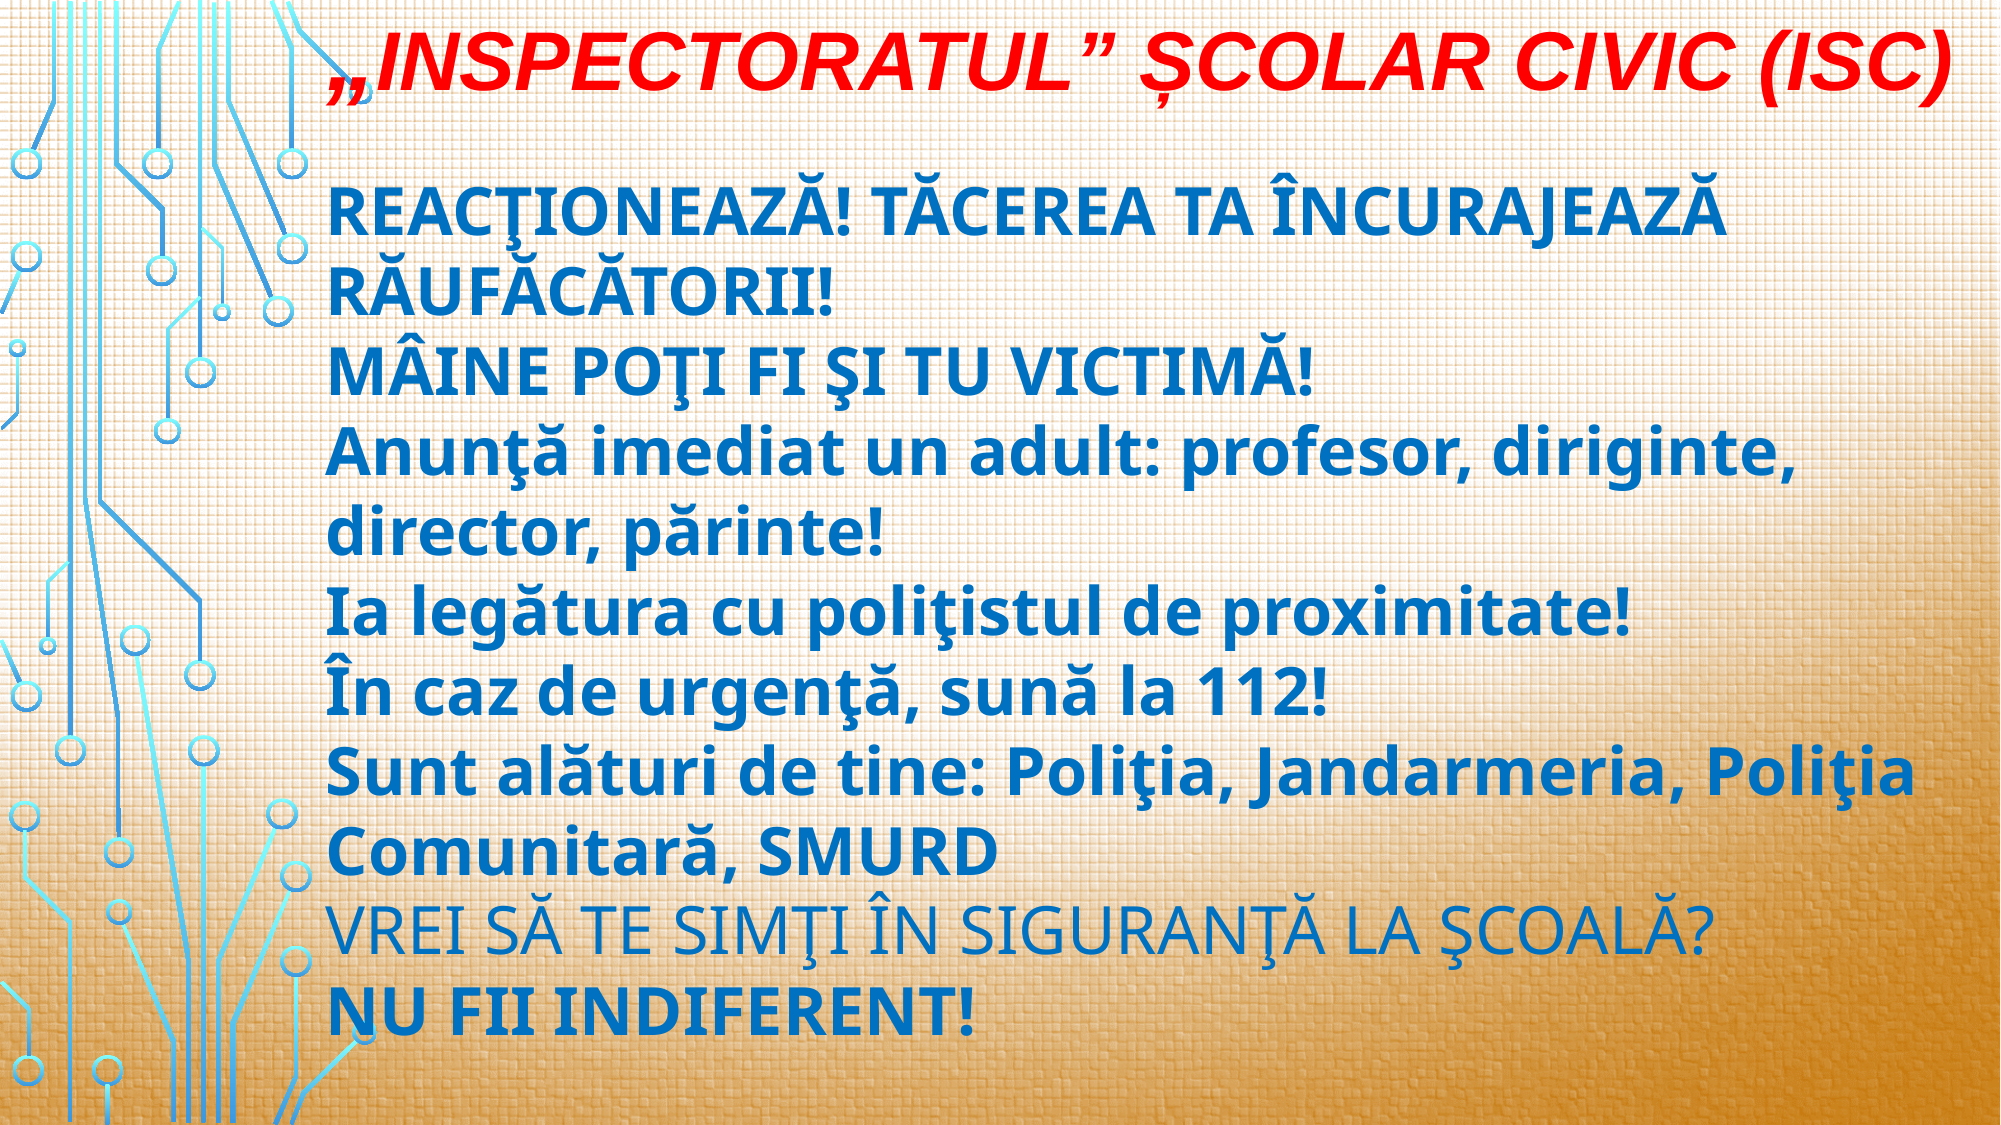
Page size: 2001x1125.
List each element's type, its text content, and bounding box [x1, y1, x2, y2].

text_box REACŢIONEAZĂ! TĂCEREA TA ÎNCURAJEAZĂ RĂUFĂCĂTORII! MÂINE POŢI FI ŞI TU VICTIMĂ! Anunţă imediat un adult: profesor, diriginte, director, părinte! Ia legătura cu poliţistul de proximitate! În caz de urgenţă, sună la 112! Sunt alături de tine: Poliţia, Jandarmeria, Poliţia Comunitară, SMURD VREI SĂ TE SIMŢI ÎN SIGURANŢĂ LA ŞCOALĂ? NU FII INDIFERENT! [311, 161, 2000, 1056]
title „Inspectoratul” Școlar Civic (ISC) [311, 0, 2000, 120]
